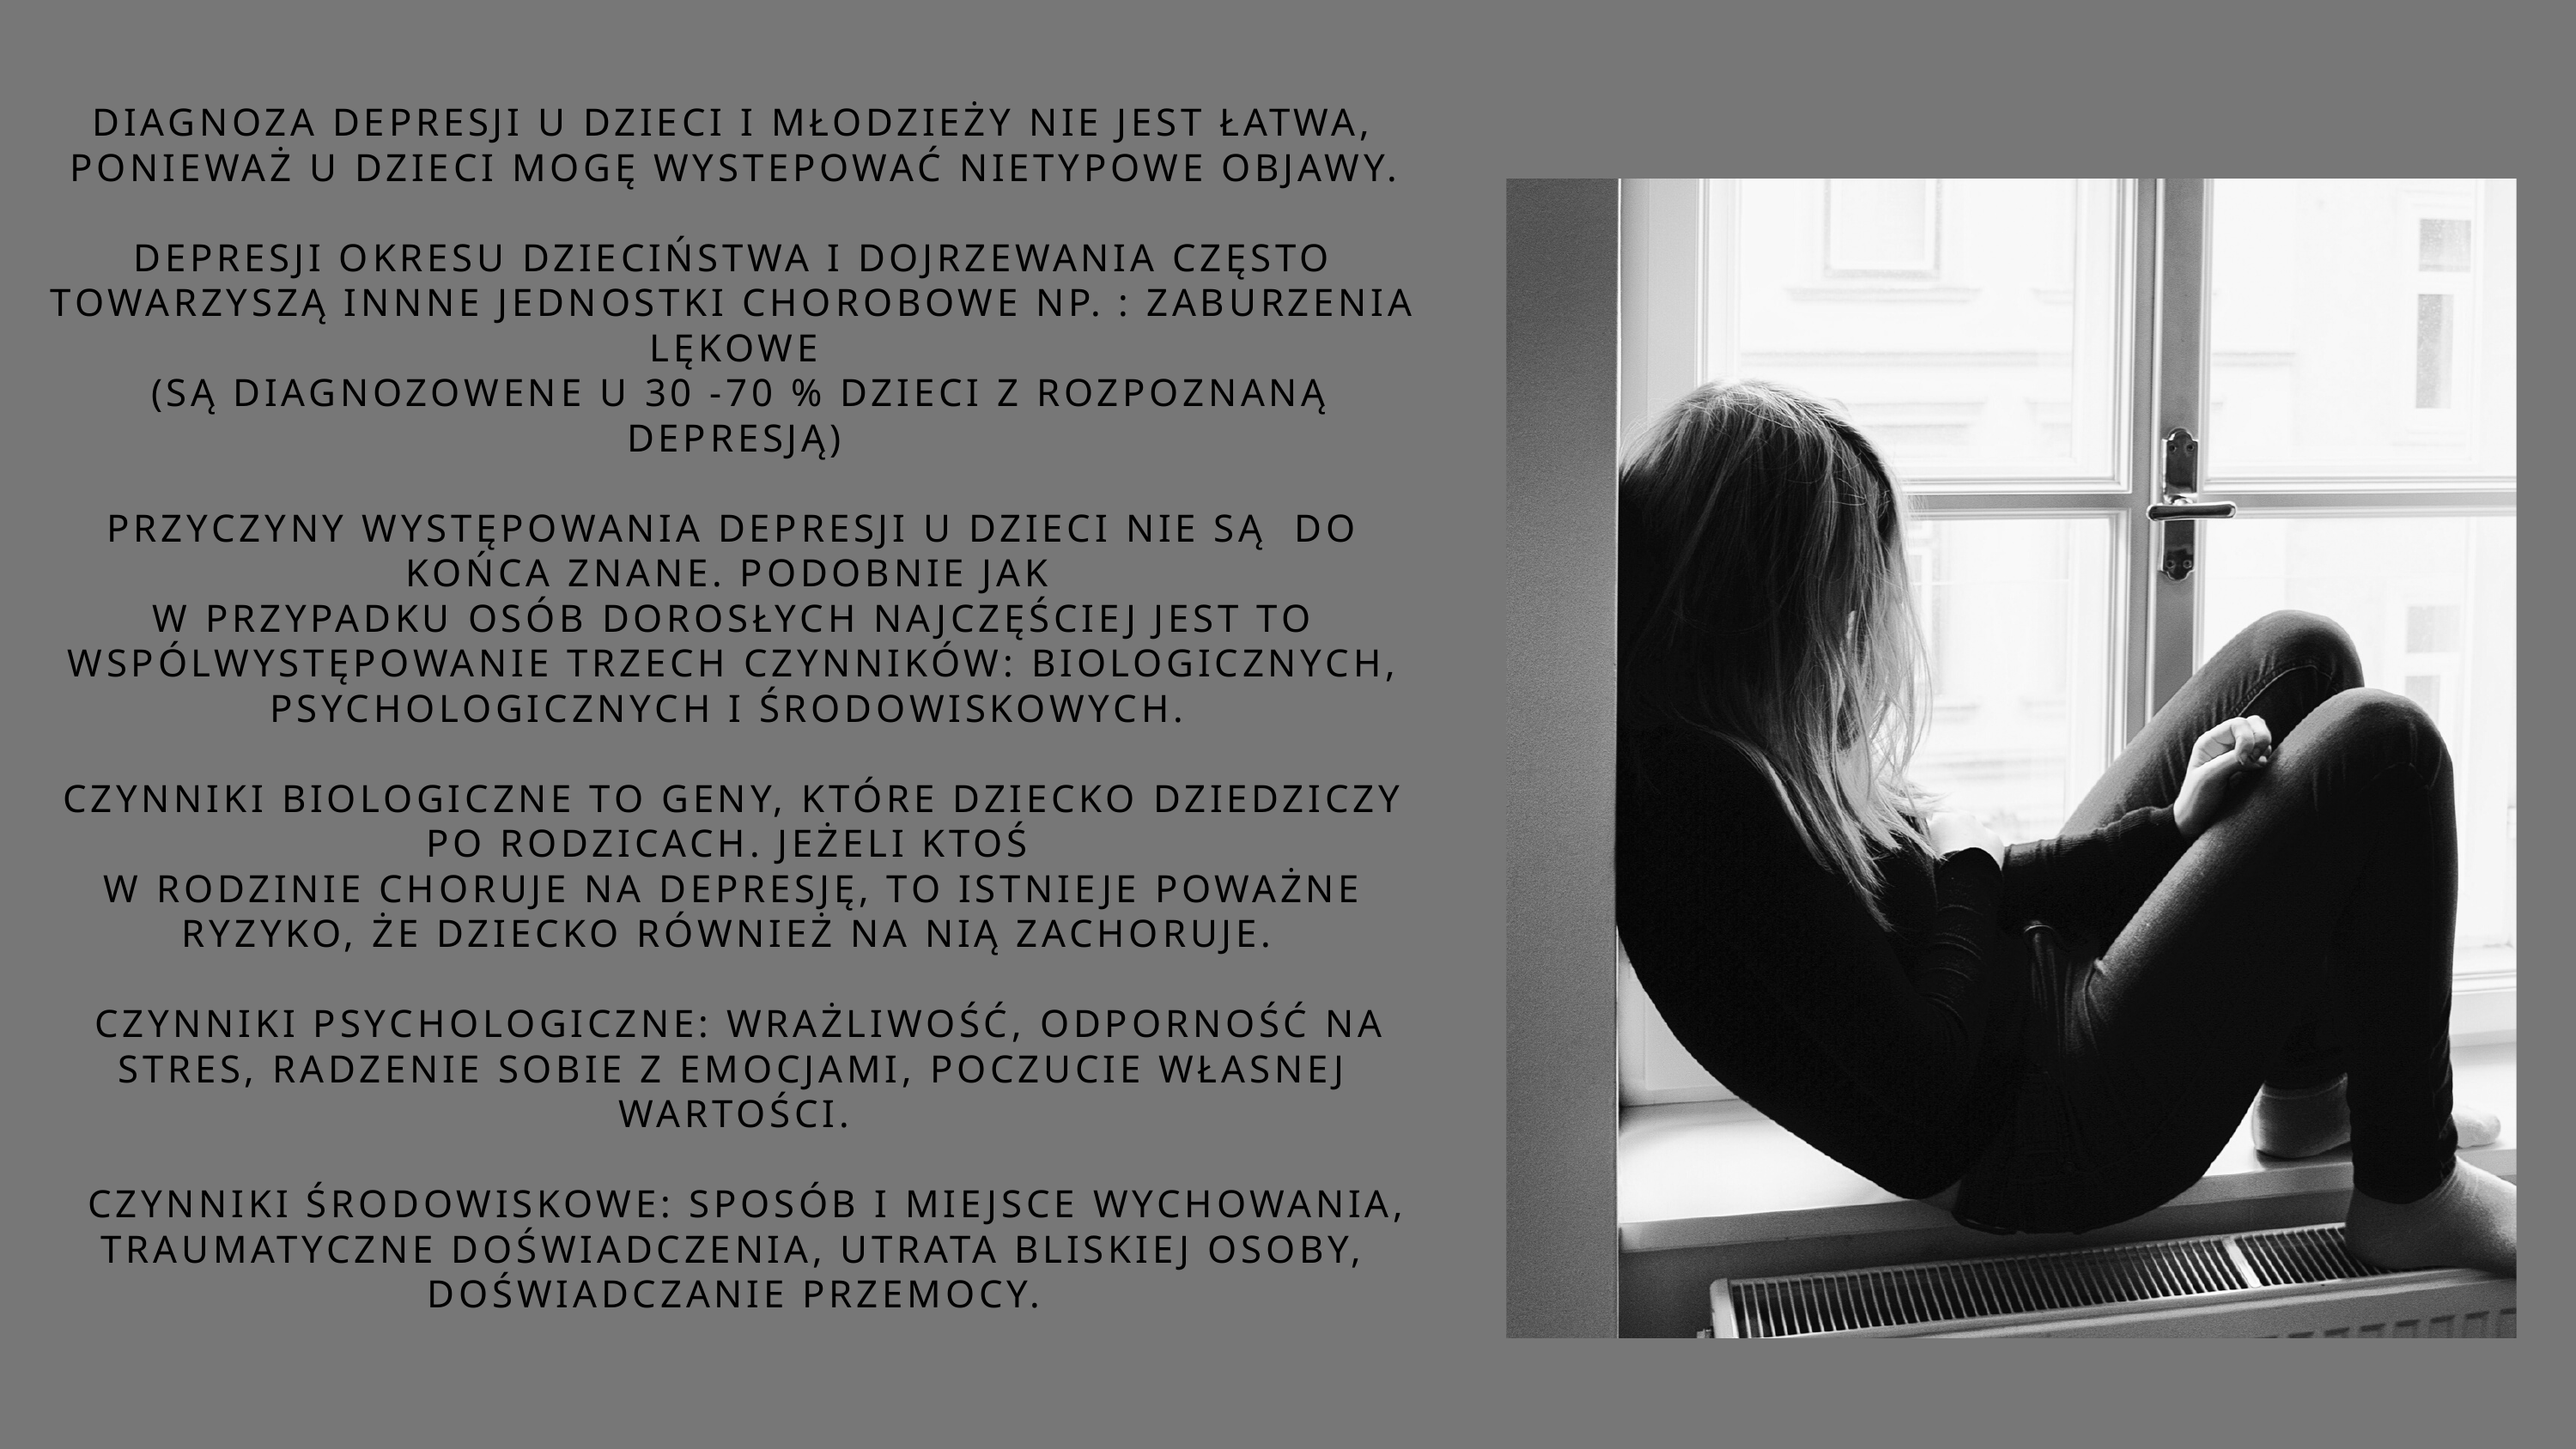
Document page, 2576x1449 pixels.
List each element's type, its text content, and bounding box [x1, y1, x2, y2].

picture [1506, 179, 2517, 1339]
text_box DIAGNOZA DEPRESJI U DZIECI I MŁODZIEŻY NIE JEST ŁATWA, PONIEWAŻ U DZIECI MOGĘ WYSTEPOWAĆ NIETYPOWE OBJAWY. DEPRESJI OKRESU DZIECIŃSTWA I DOJRZEWANIA CZĘSTO TOWARZYSZĄ INNNE JEDNOSTKI CHOROBOWE NP. : ZABURZENIA LĘKOWE (SĄ DIAGNOZOWENE U 30 -70 % DZIECI Z ROZPOZNANĄ DEPRESJĄ) PRZYCZYNY WYSTĘPOWANIA DEPRESJI U DZIECI NIE SĄ DO KOŃCA ZNANE. PODOBNIE JAK W PRZYPADKU OSÓB DOROSŁYCH NAJCZĘŚCIEJ JEST TO WSPÓLWYSTĘPOWANIE TRZECH CZYNNIKÓW: BIOLOGICZNYCH, PSYCHOLOGICZNYCH I ŚRODOWISKOWYCH. CZYNNIKI BIOLOGICZNE TO GENY, KTÓRE DZIECKO DZIEDZICZY PO RODZICACH. JEŻELI KTOŚ W RODZINIE CHORUJE NA DEPRESJĘ, TO ISTNIEJE POWAŻNE RYZYKO, ŻE DZIECKO RÓWNIEŻ NA NIĄ ZACHORUJE. CZYNNIKI PSYCHOLOGICZNE: WRAŻLIWOŚĆ, ODPORNOŚĆ NA STRES, RADZENIE SOBIE Z EMOCJAMI, POCZUCIE WŁASNEJ WARTOŚCI. CZYNNIKI ŚRODOWISKOWE: SPOSÓB I MIEJSCE WYCHOWANIA, TRAUMATYCZNE DOŚWIADCZENIA, UTRATA BLISKIEJ OSOBY, DOŚWIADCZANIE PRZEMOCY. [34, 53, 1434, 1361]
